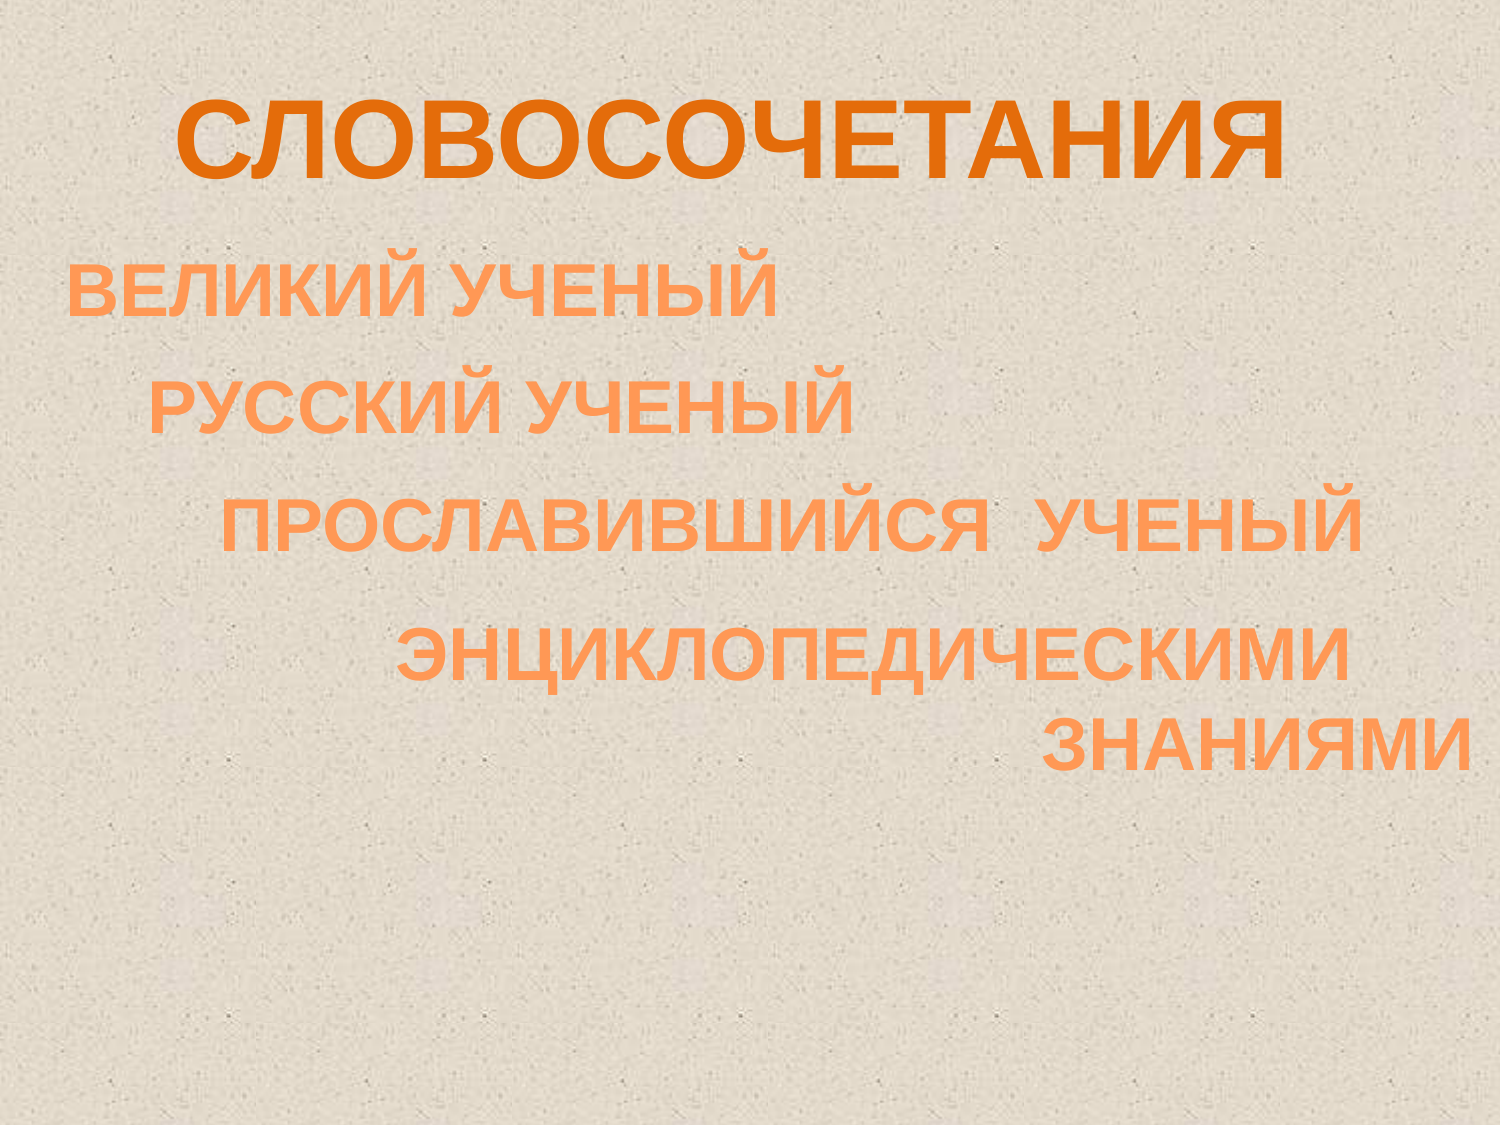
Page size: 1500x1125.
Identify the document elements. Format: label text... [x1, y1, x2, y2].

text_box РУССКИЙ УЧЕНЫЙ [132, 351, 872, 457]
text_box ПРОСЛАВИВШИЙСЯ УЧЕНЫЙ [204, 468, 1382, 574]
text_box ВЕЛИКИЙ УЧЕНЫЙ [50, 234, 797, 340]
text_box СЛОВОСОЧЕТАНИЯ [157, 58, 1305, 209]
text_box ЭНЦИКЛОПЕДИЧЕСКИМИ ЗНАНИЯМИ [269, 597, 1500, 793]
picture [0, 0, 1500, 1125]
